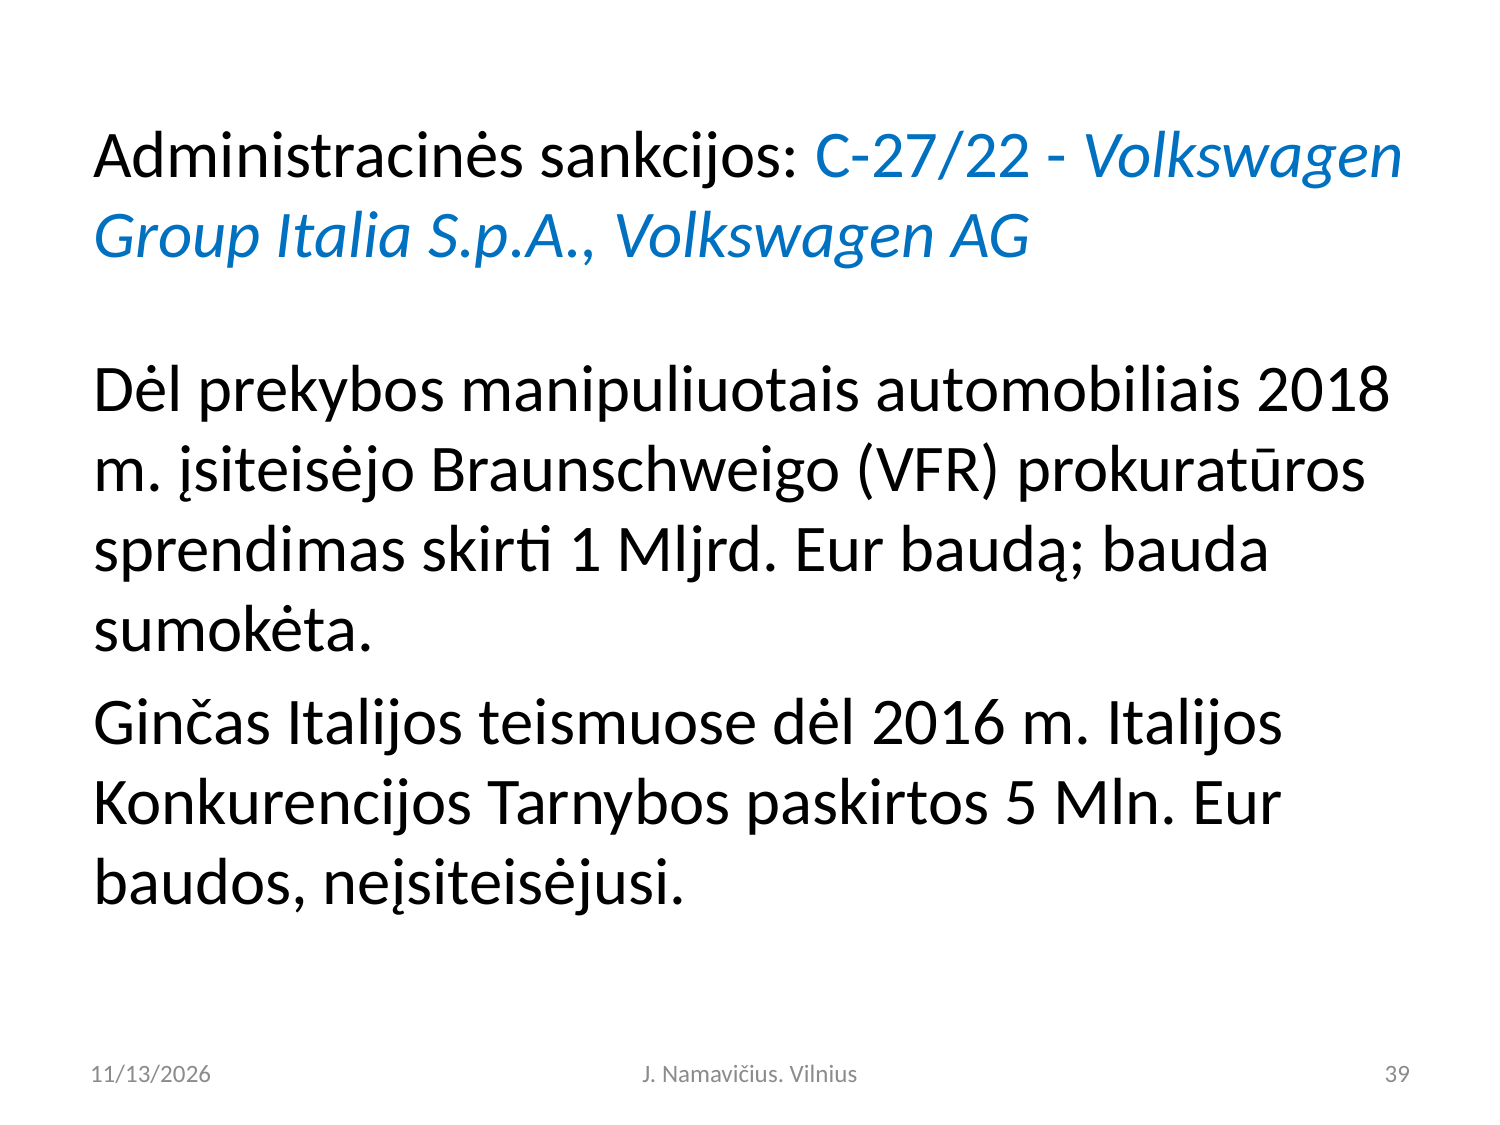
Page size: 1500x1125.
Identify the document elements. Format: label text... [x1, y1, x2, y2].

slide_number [75, 1042, 425, 1103]
title Administracinės sankcijos: C-27/22 - Volkswagen Group Italia S.p.A., Volkswagen AG [78, 66, 1429, 315]
footer J. Namavičius. Vilnius [512, 1042, 988, 1103]
slide_number 39 [1074, 1042, 1425, 1103]
list Dėl prekybos manipuliuotais automobiliais 2018 m. įsiteisėjo Braunschweigo (VFR) prokuratūros sprendimas skirti 1 Mljrd. Eur baudą; bauda sumokėta. Ginčas Italijos teismuose dėl 2016 m. Italijos Konkurencijos Tarnybos paskirtos 5 Mln. Eur baudos, neįsiteisėjusi. [78, 337, 1429, 1080]
